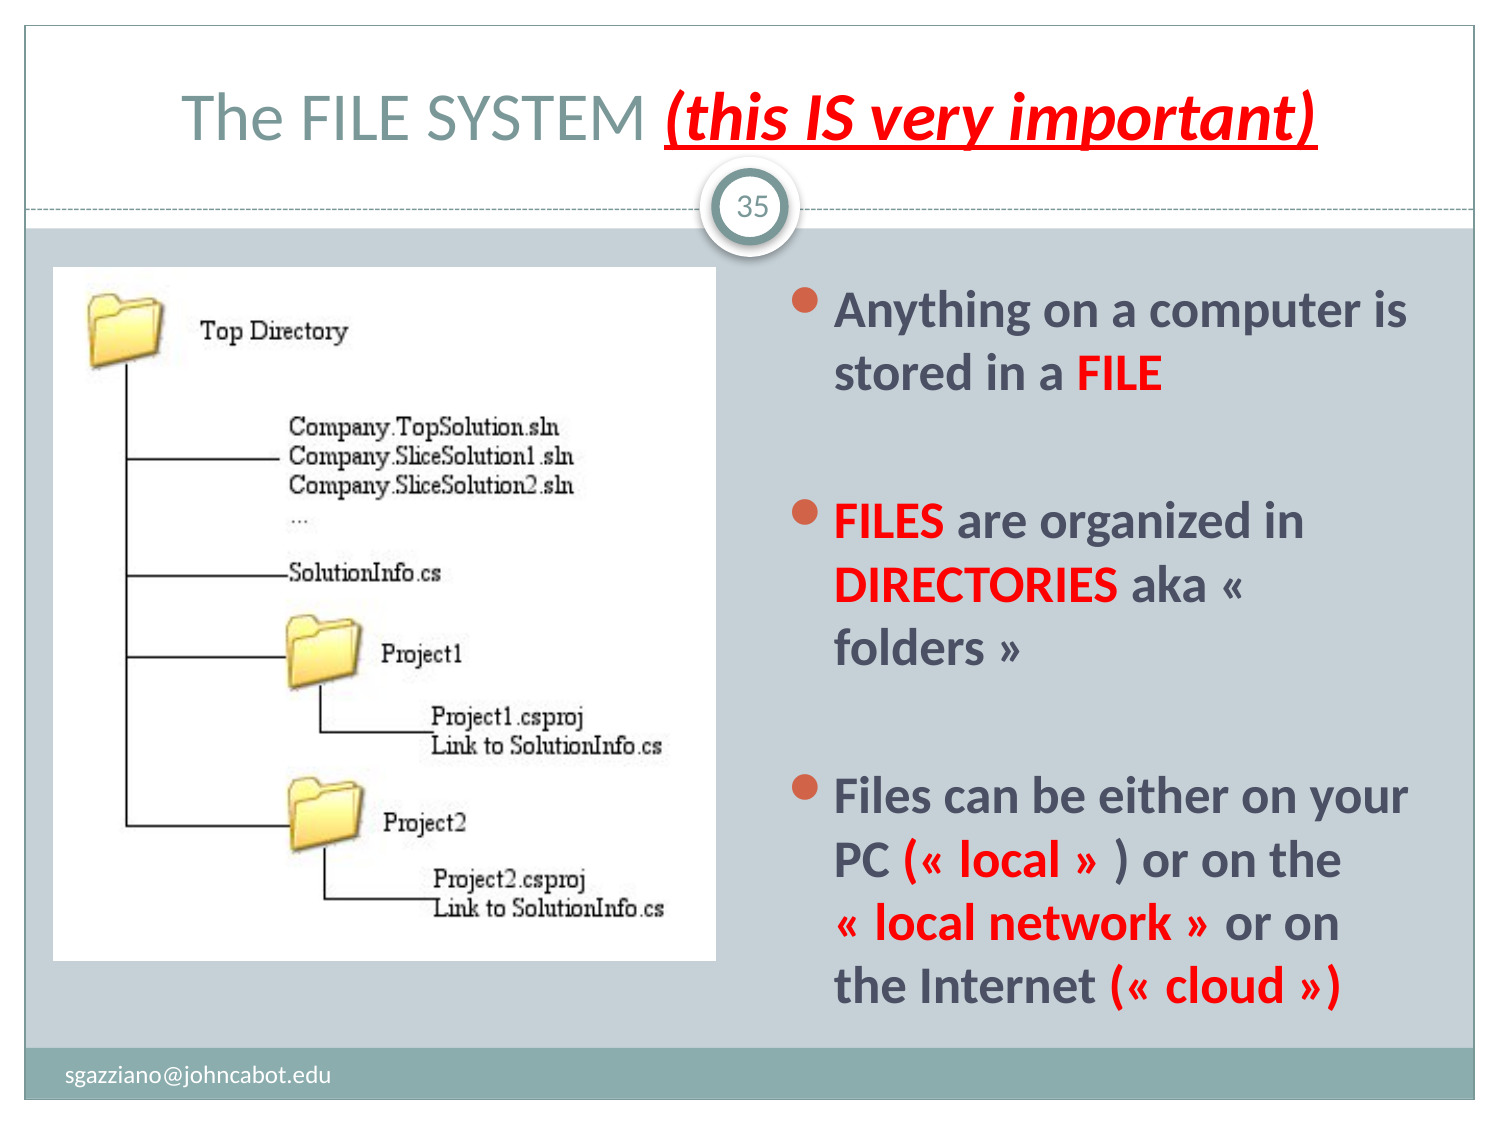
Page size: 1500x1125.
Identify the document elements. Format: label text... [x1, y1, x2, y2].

text_box Anything on a computer is stored in a FILE FILES are organized in DIRECTORIES aka « folders » Files can be either on your PC (« local » ) or on the « local network » or on the Internet (« cloud ») [773, 267, 1425, 1053]
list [52, 266, 716, 962]
slide_number 35 [715, 168, 791, 241]
footer sgazziano@johncabot.edu [50, 1051, 638, 1112]
title The FILE SYSTEM (this IS very important) [49, 37, 1450, 162]
